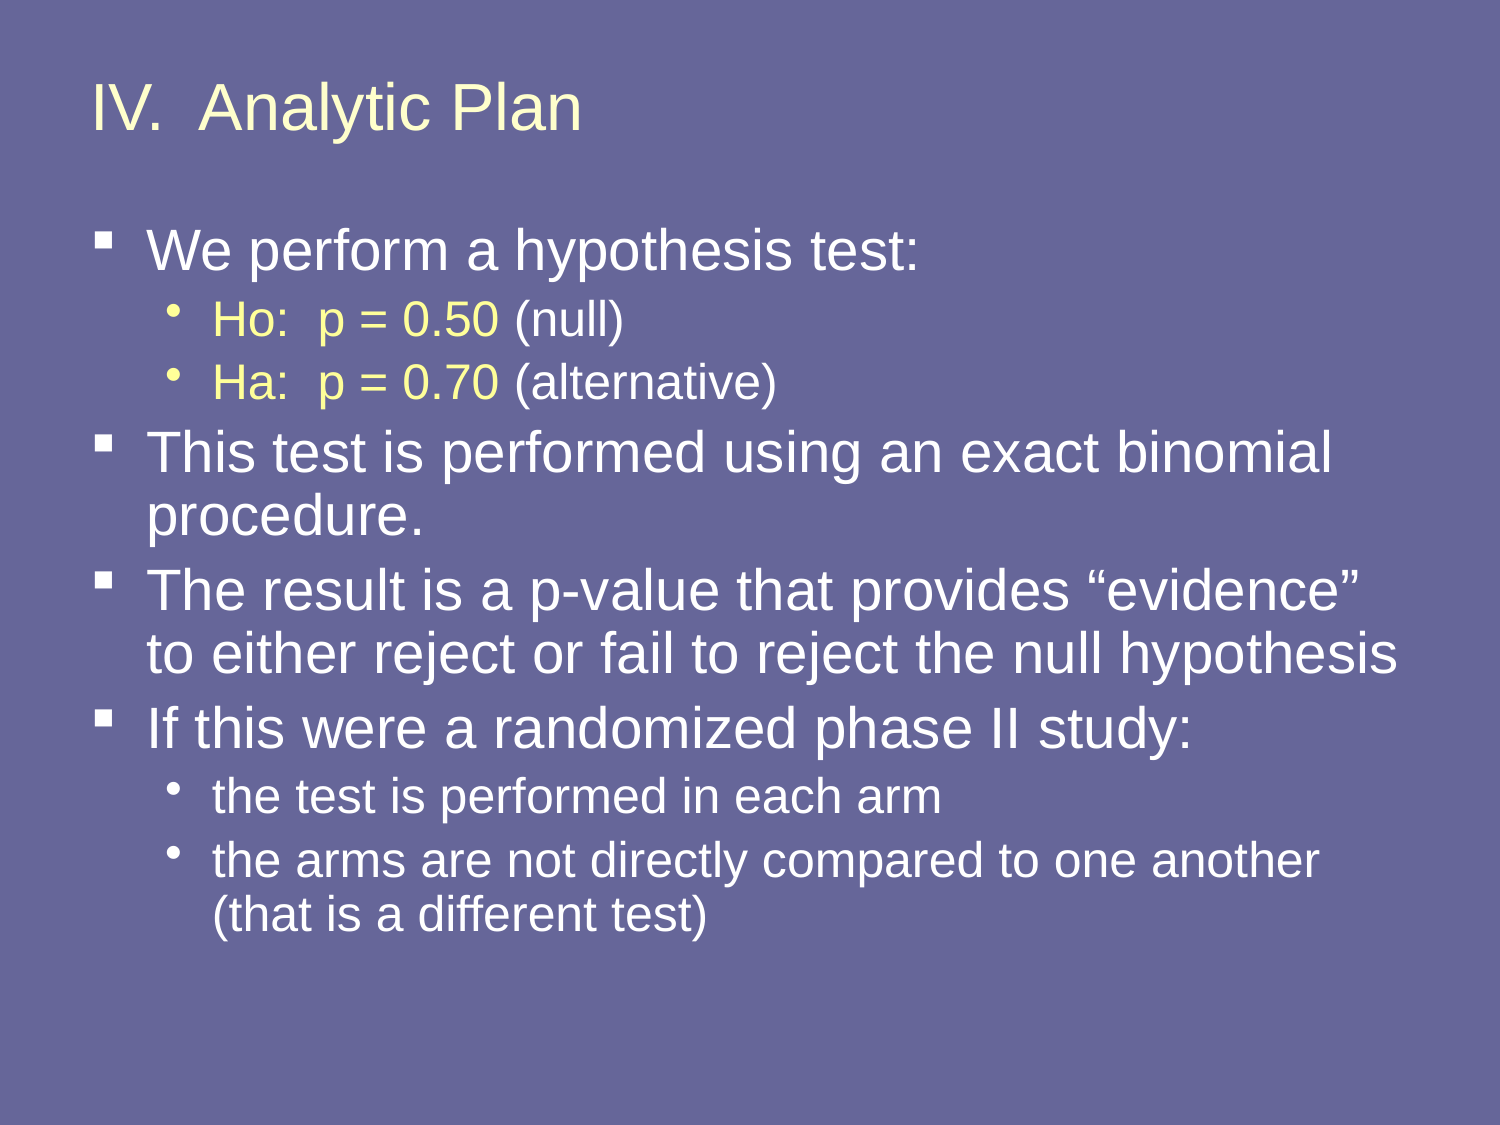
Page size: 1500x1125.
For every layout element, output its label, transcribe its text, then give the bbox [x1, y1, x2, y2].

list We perform a hypothesis test: Ho: p = 0.50 (null) Ha: p = 0.70 (alternative) This test is performed using an exact binomial procedure. The result is a p-value that provides “evidence” to either reject or fail to reject the null hypothesis If this were a randomized phase II study: the test is performed in each arm the arms are not directly compared to one another (that is a different test) [75, 212, 1425, 1005]
title IV. Analytic Plan [75, 45, 1425, 163]
